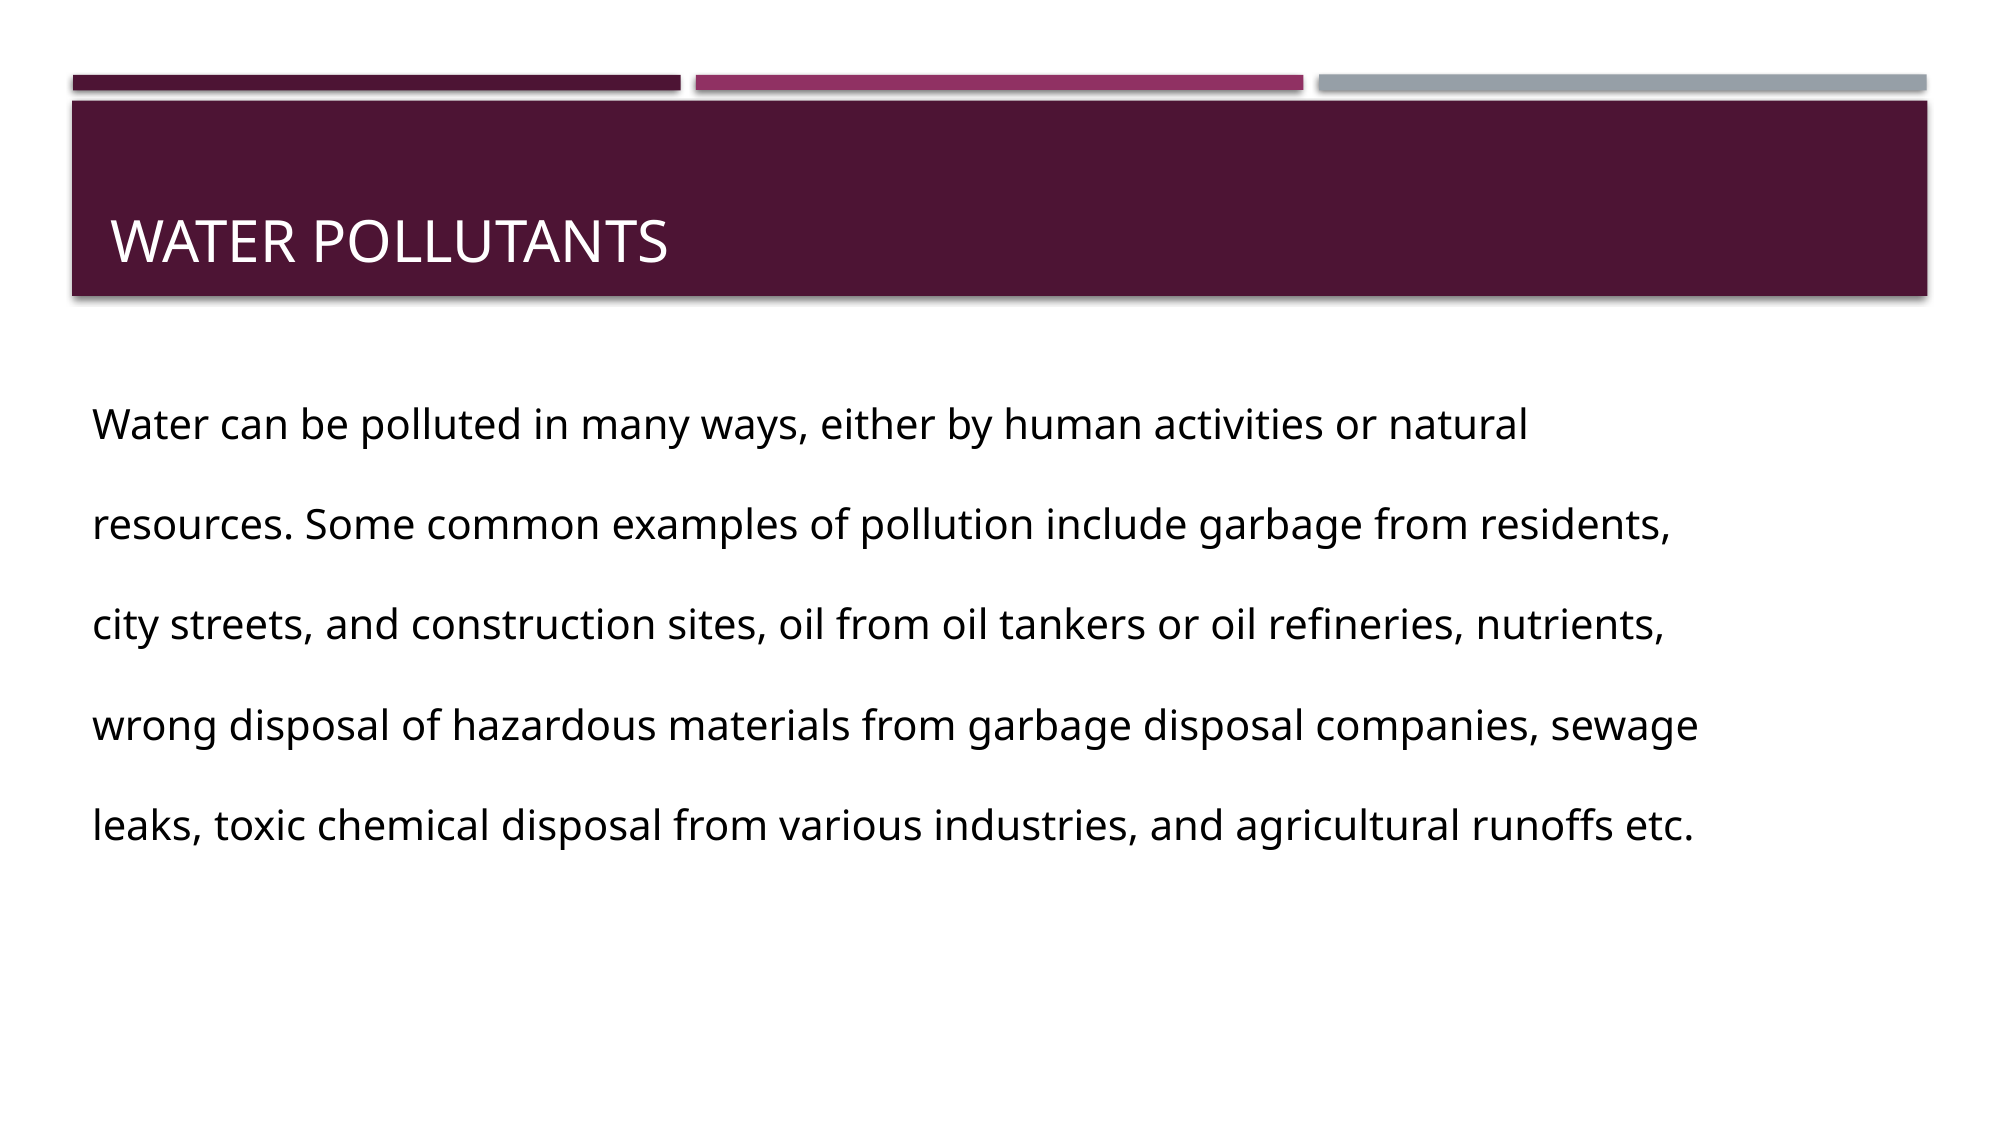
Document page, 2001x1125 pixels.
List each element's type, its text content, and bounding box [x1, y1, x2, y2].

text_box Water can be polluted in many ways, either by human activities or natural resources. Some common examples of pollution include garbage from residents, city streets, and construction sites, oil from oil tankers or oil refineries, nutrients, wrong disposal of hazardous materials from garbage disposal companies, sewage leaks, toxic chemical disposal from various industries, and agricultural runoffs etc. [77, 340, 1751, 856]
title Water pollutants [95, 115, 1905, 282]
